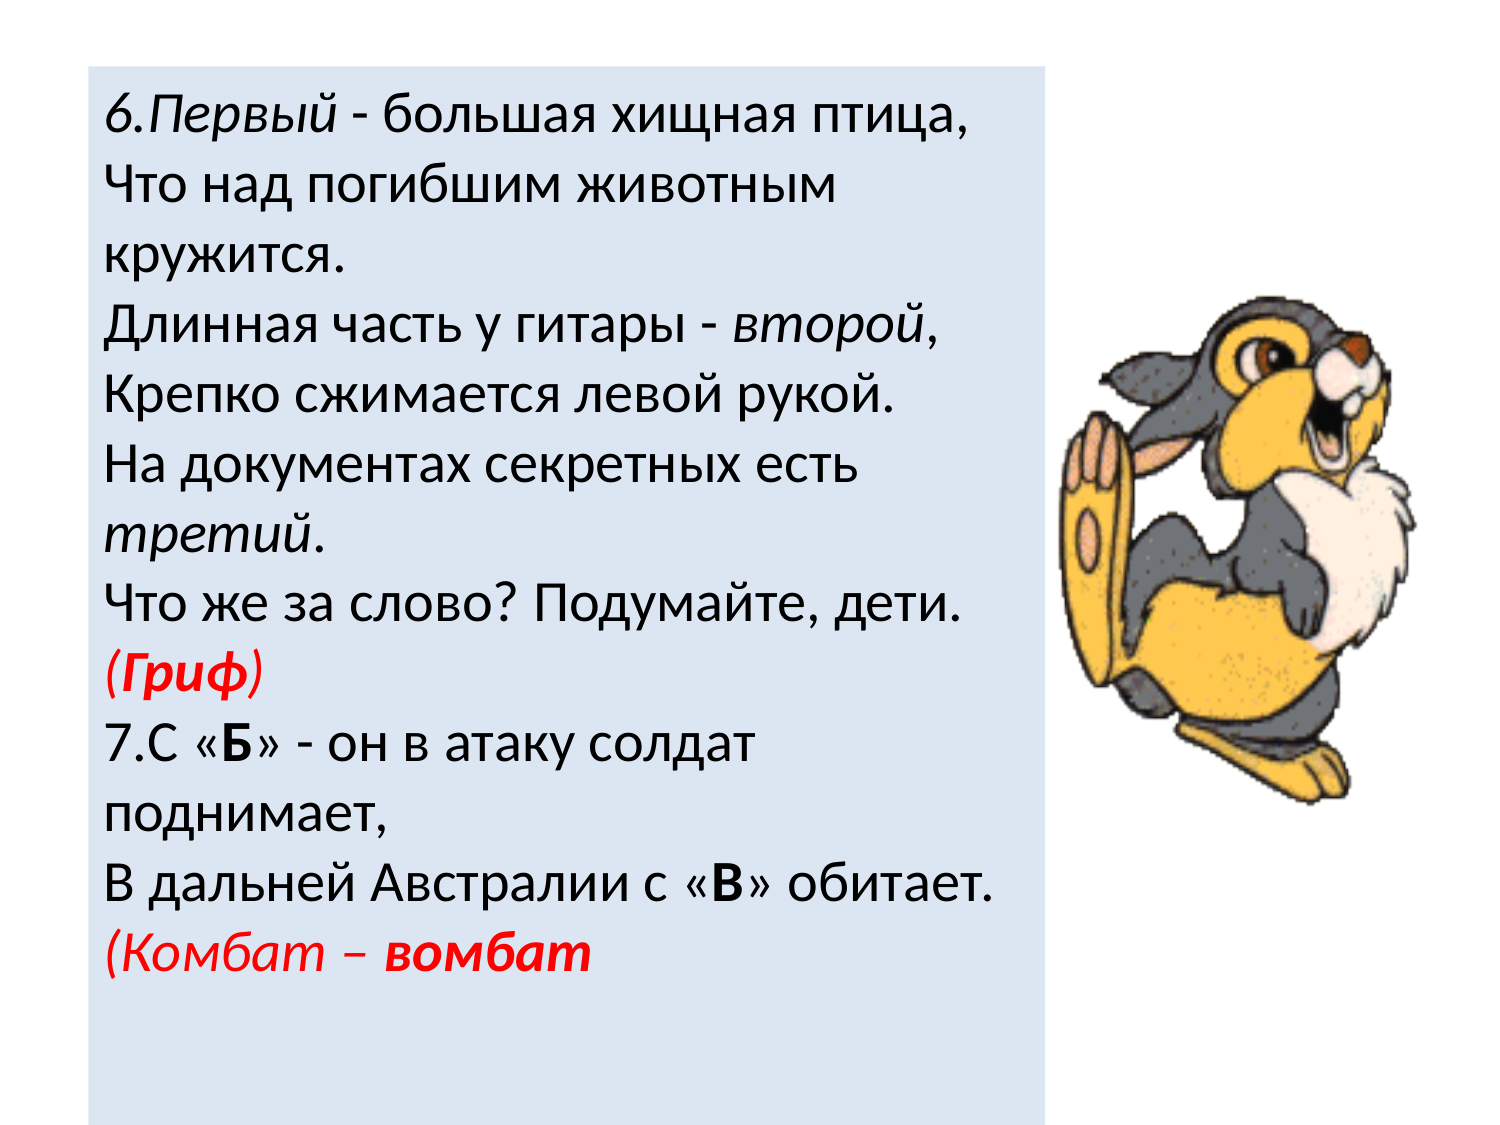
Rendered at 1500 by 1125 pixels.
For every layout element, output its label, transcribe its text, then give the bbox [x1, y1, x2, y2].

picture [1045, 290, 1424, 811]
text_box 6.Первый - большая хищная птица, Что над погибшим животным кружится. Длинная часть у гитары - второй, Крепко сжимается левой рукой. На документах секретных есть третий. Что же за слово? Подумайте, дети. (Гриф) 7.С «Б» - он в атаку солдат поднимает, В дальней Австралии с «В» обитает. (Комбат – вомбат [88, 66, 1046, 1125]
